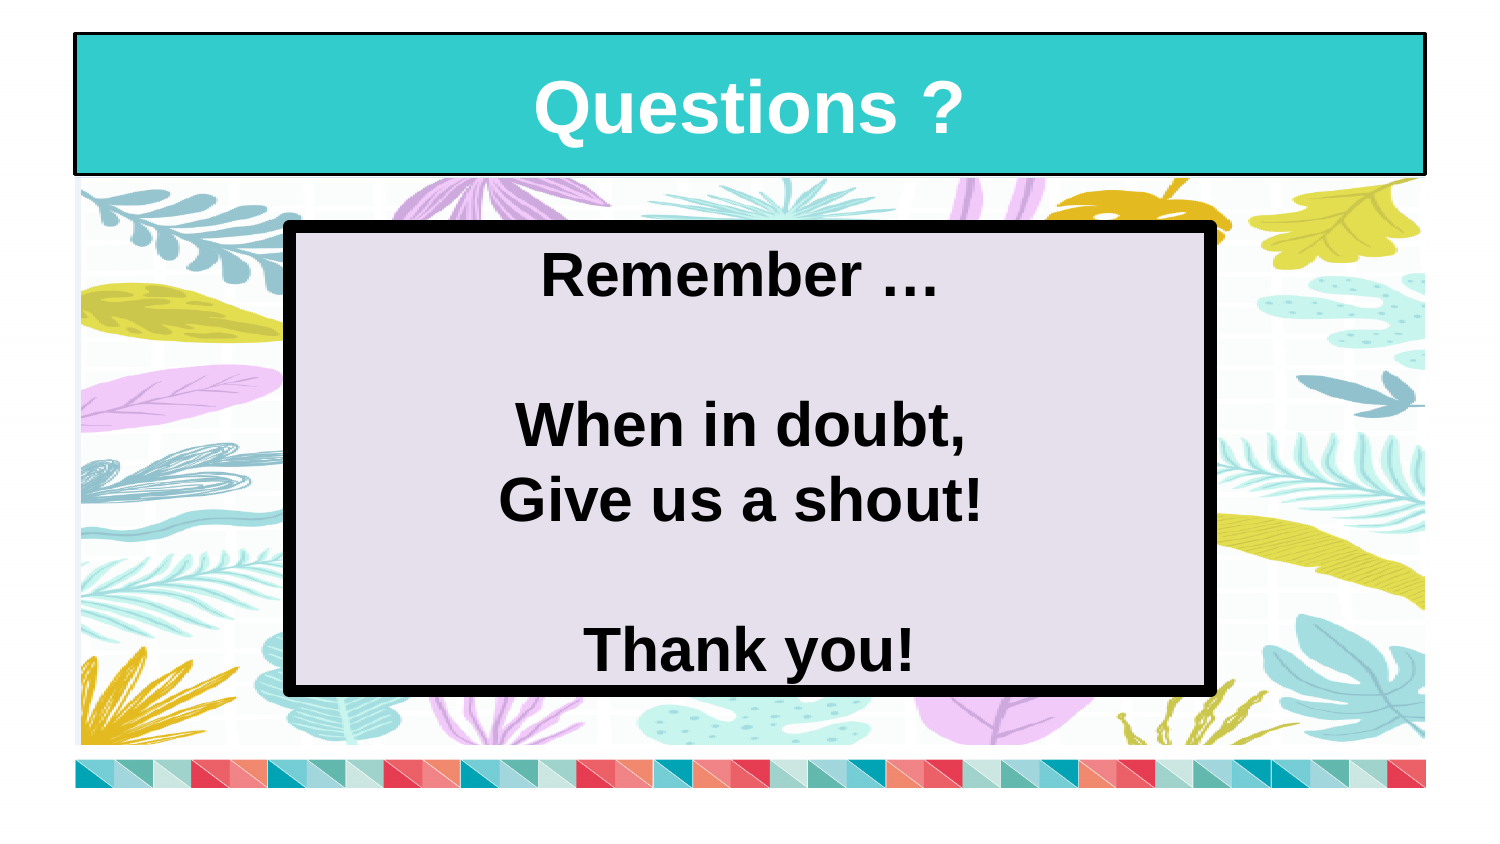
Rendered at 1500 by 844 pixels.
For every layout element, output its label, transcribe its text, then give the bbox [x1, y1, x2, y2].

picture [0, 0, 1500, 844]
title Questions ? [75, 33, 1425, 175]
